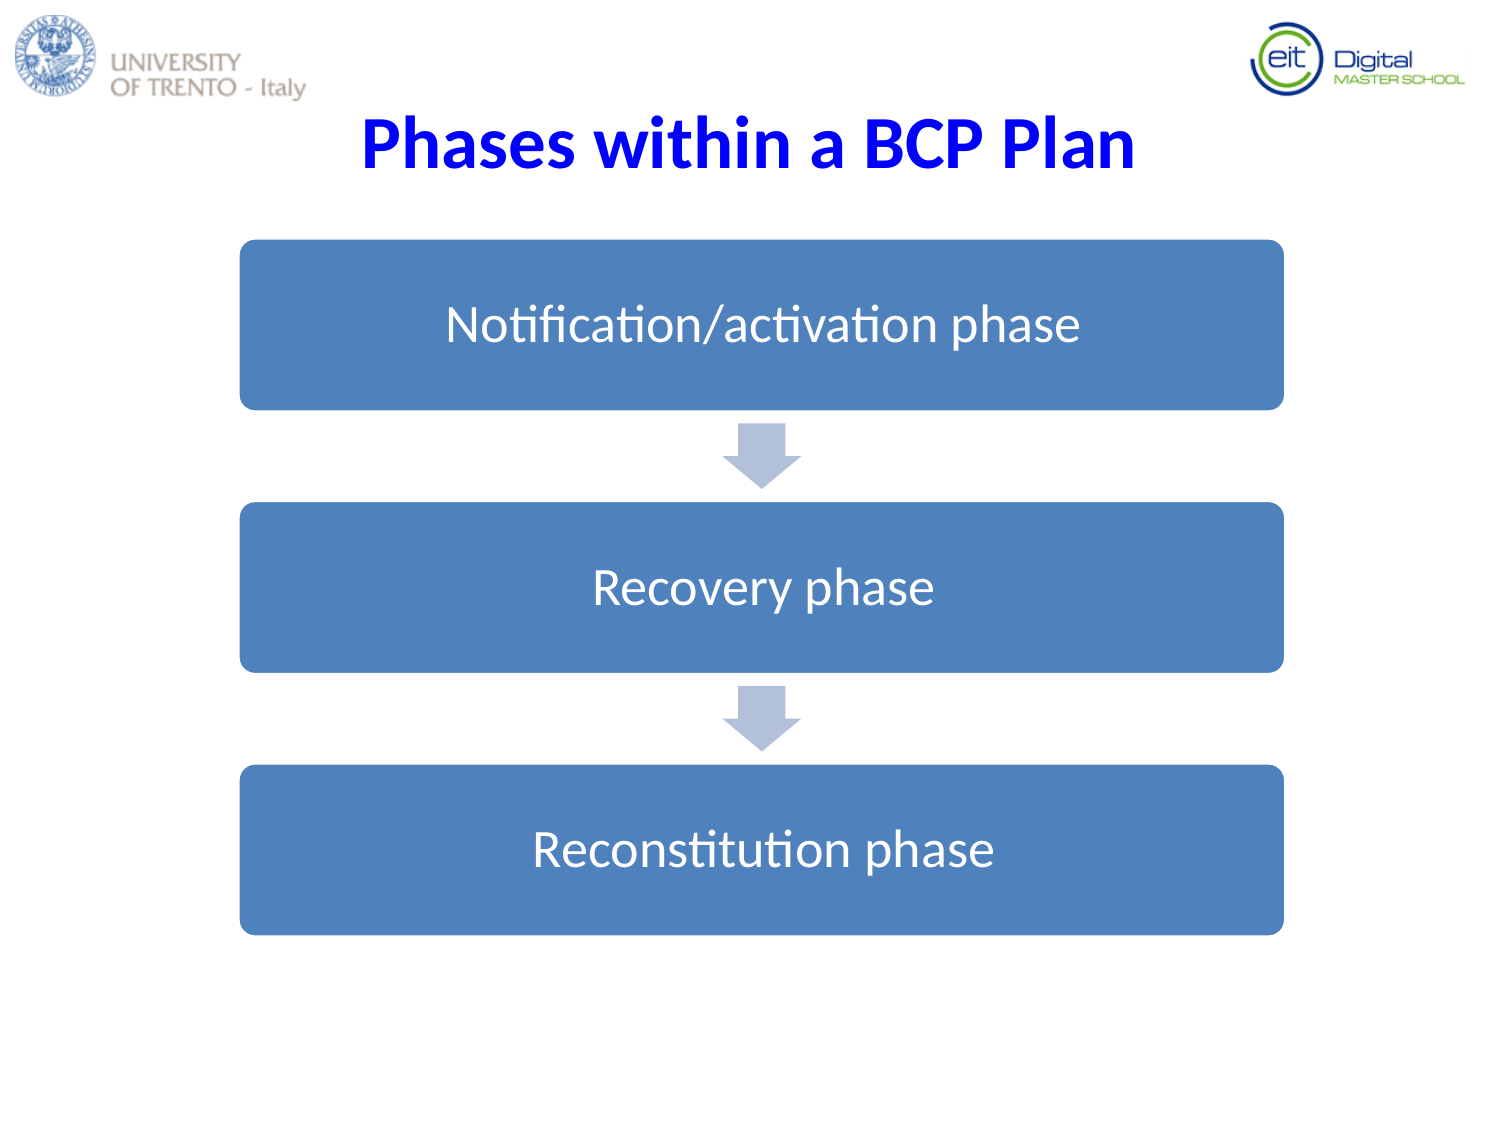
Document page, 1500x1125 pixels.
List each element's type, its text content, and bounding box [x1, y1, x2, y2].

picture [15, 15, 306, 101]
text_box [237, 237, 1287, 938]
picture [1246, 0, 1500, 119]
title Phases within a BCP Plan [75, 45, 1425, 233]
